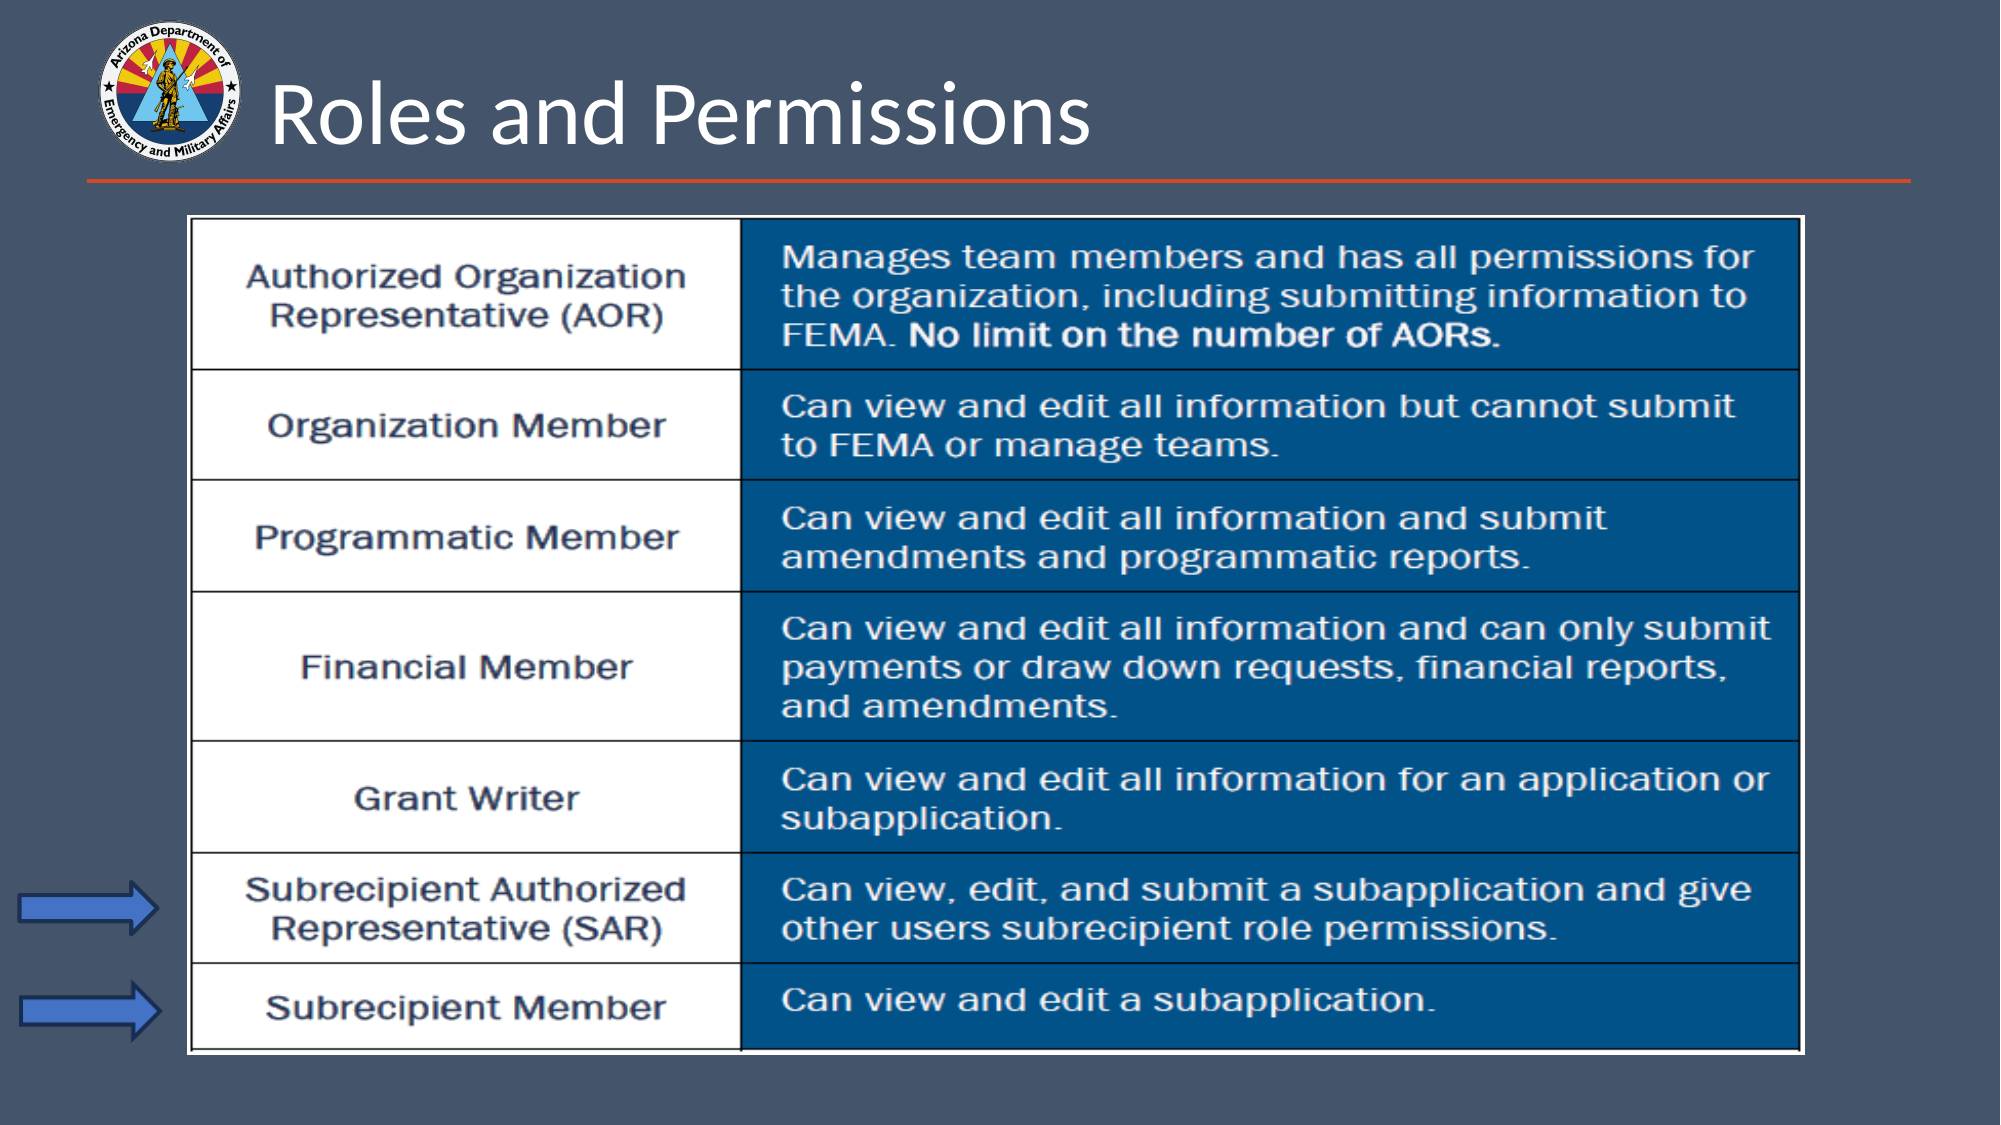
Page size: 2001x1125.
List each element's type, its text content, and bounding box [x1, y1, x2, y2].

title Roles and Permissions [254, 45, 1908, 138]
picture [98, 20, 242, 163]
text_box [19, 881, 158, 935]
picture [19, 979, 163, 1043]
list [187, 215, 1805, 1055]
